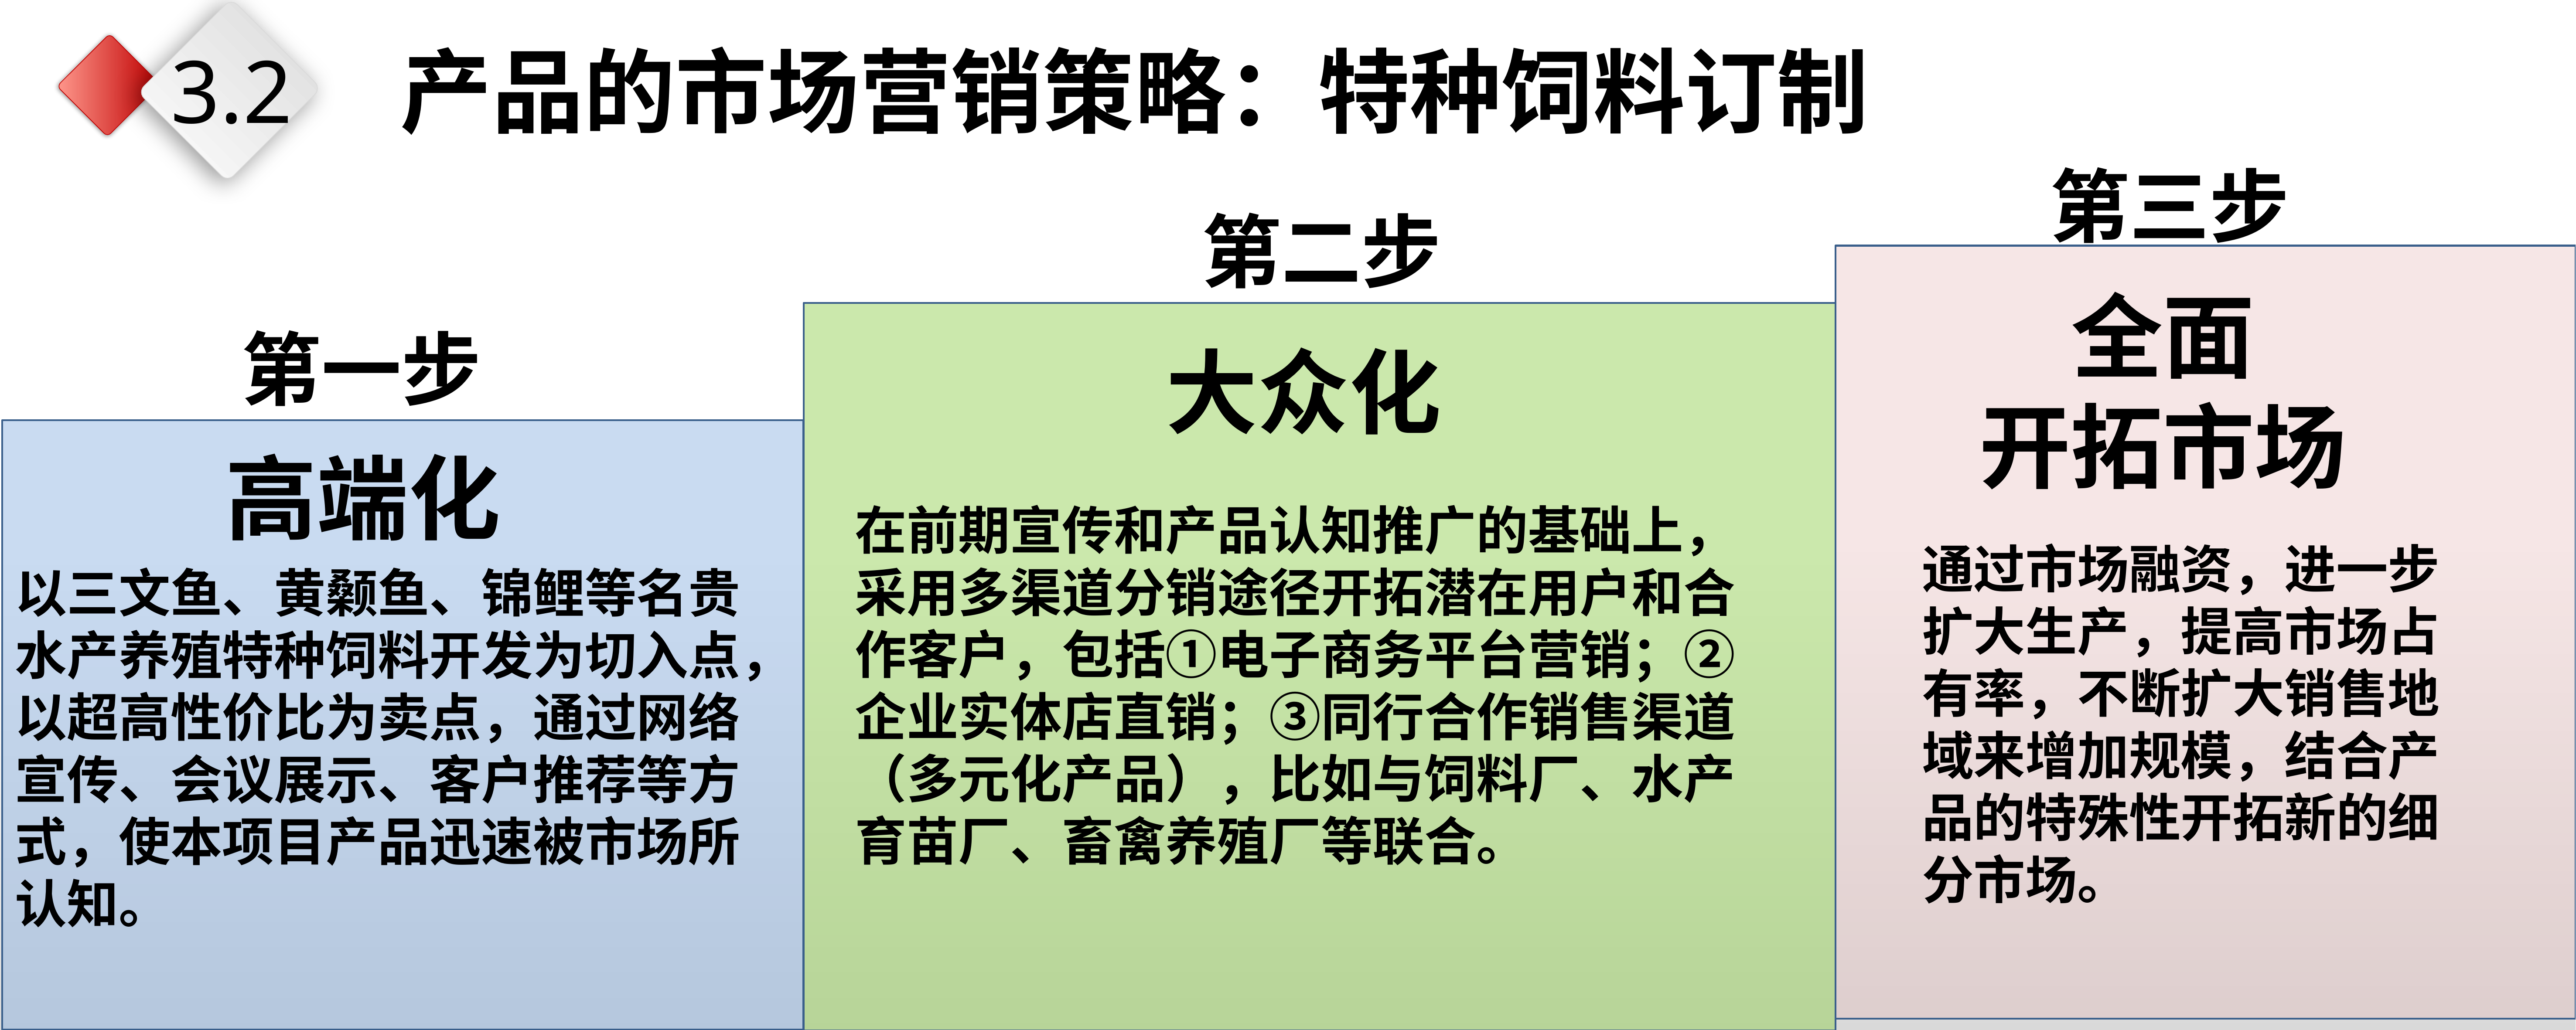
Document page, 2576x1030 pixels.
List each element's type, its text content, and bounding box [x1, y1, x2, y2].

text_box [71, 27, 300, 154]
text_box [1, 419, 804, 1030]
text_box 高端化 [205, 430, 522, 550]
text_box 在前期宣传和产品认知推广的基础上，采用多渠道分销途径开拓潜在用户和合作客户，包括①电子商务平台营销；②企业实体店直销；③同行合作销售渠道（多元化产品），比如与饲料厂、水产育苗厂、畜禽养殖厂等联合。 [834, 487, 1805, 881]
text_box [803, 302, 1836, 1030]
text_box 第一步 [221, 309, 502, 419]
text_box 以三文鱼、黄颡鱼、锦鲤等名贵水产养殖特种饲料开发为切入点，以超高性价比为卖点，通过网络宣传、会议展示、客户推荐等方式，使本项目产品迅速被市场所认知。 [0, 550, 796, 944]
text_box 产品的市场营销策略：特种饲料订制 [300, 0, 1969, 180]
text_box [1835, 245, 2576, 1020]
text_box 全面 开拓市场 [1958, 269, 2367, 510]
text_box 大众化 [1145, 324, 1462, 455]
text_box 通过市场融资，进一步扩大生产，提高市场占有率，不断扩大销售地域来增加规模，结合产品的特殊性开拓新的细分市场。 [1901, 526, 2510, 920]
text_box 第三步 [2029, 146, 2310, 262]
text_box 第二步 [1181, 191, 1462, 308]
